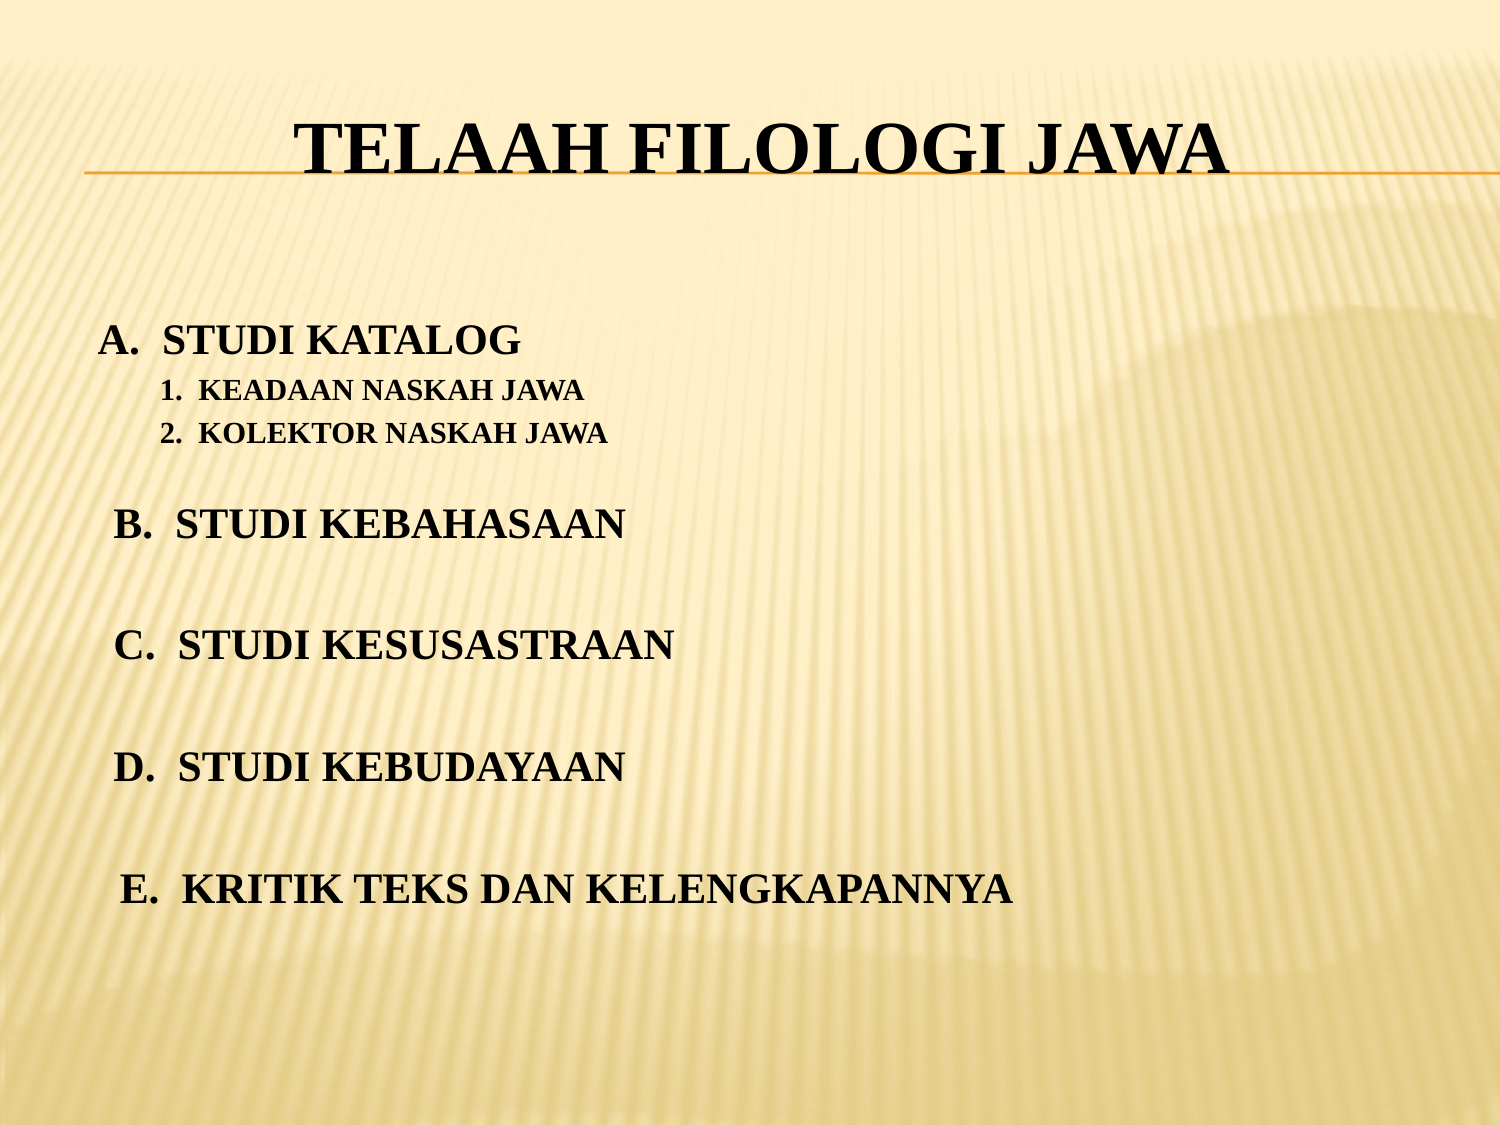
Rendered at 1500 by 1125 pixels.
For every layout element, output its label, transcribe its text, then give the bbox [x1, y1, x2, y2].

title TELAAH FILOLOGI JAWA [50, 75, 1475, 213]
list A. STUDI KATALOG 1. KEADAAN NASKAH JAWA 2. KOLEKTOR NASKAH JAWA B. STUDI KEBAHASAAN C. STUDI KESUSASTRAAN D. STUDI KEBUDAYAAN E. KRITIK TEKS DAN KELENGKAPANNYA [50, 262, 1475, 1050]
